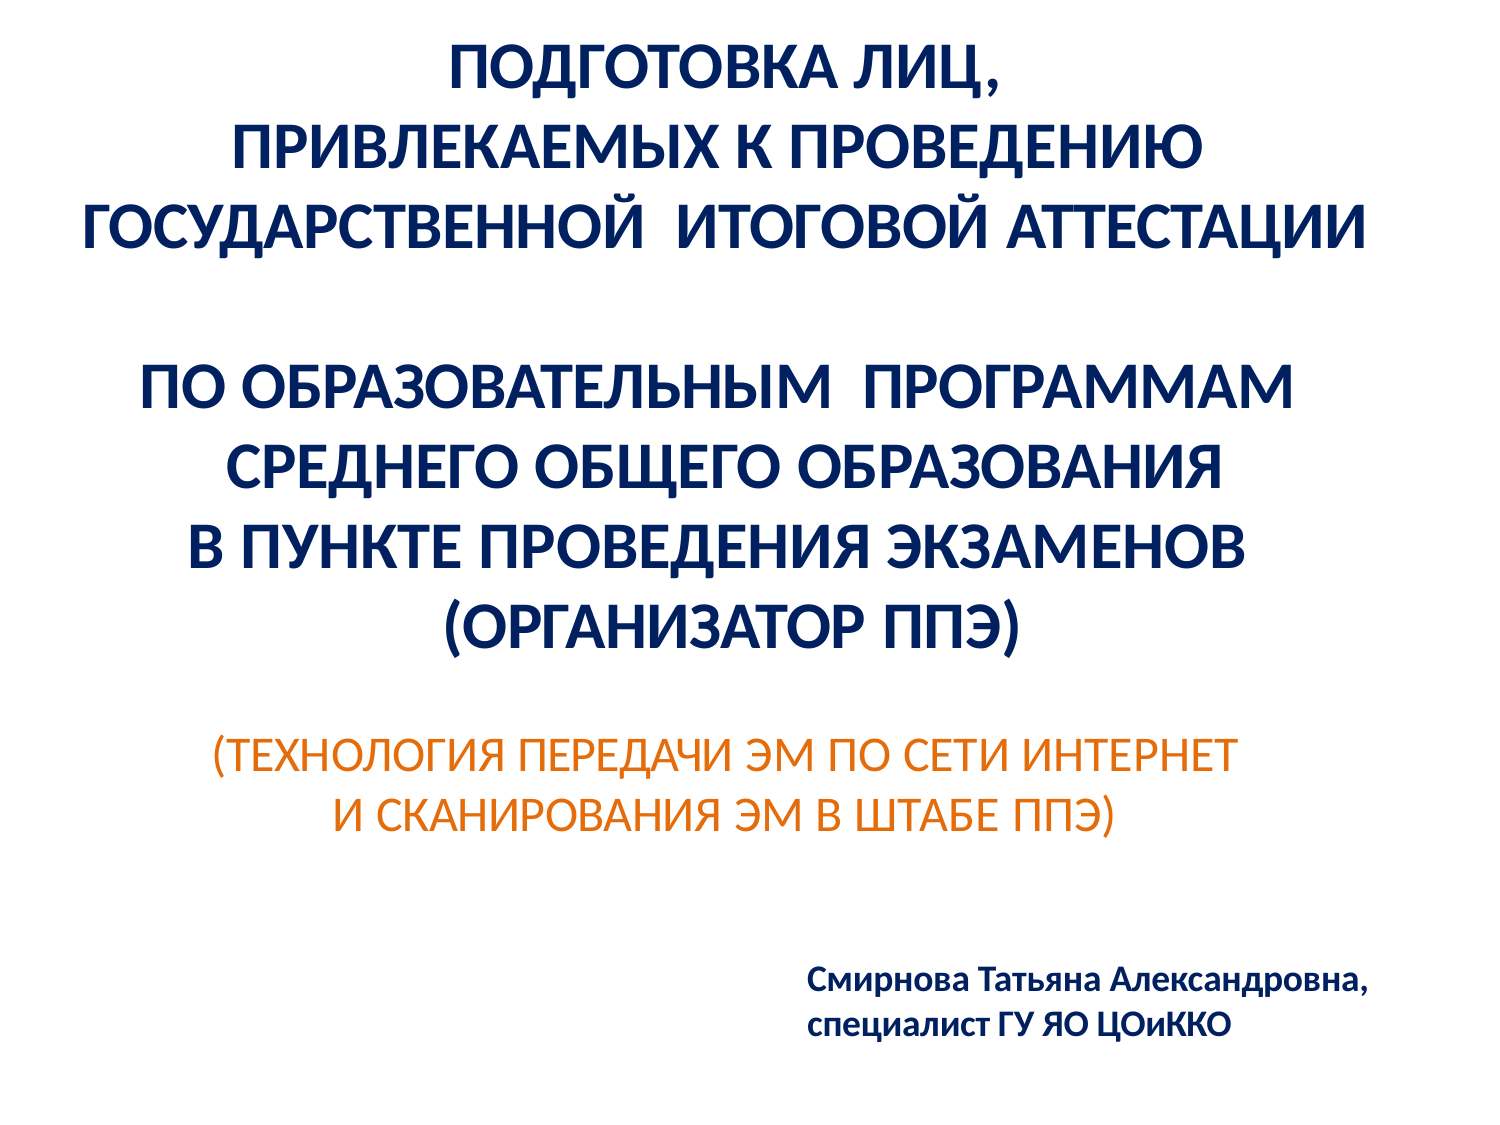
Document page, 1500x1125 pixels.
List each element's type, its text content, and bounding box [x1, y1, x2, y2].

title ПОДГОТОВКА ЛИЦ, ПРИВЛЕКАЕМЫХ К ПРОВЕДЕНИЮ ГОСУДАРСТВЕННОЙ ИТОГОВОЙ АТТЕСТАЦИИ ПО ОБРАЗОВАТЕЛЬНЫМ ПРОГРАММАМ СРЕДНЕГО ОБЩЕГО ОБРАЗОВАНИЯ В ПУНКТЕ ПРОВЕДЕНИЯ ЭКЗАМЕНОВ (ОРГАНИЗАТОР ППЭ) (ТЕХНОЛОГИЯ ПЕРЕДАЧИ ЭМ ПО СЕТИ ИНТЕРНЕТ И СКАНИРОВАНИЯ ЭМ В ШТАБЕ ППЭ) [75, 19, 1375, 902]
text_box Смирнова Татьяна Александровна, специалист ГУ ЯО ЦОиККО [792, 946, 1393, 1051]
